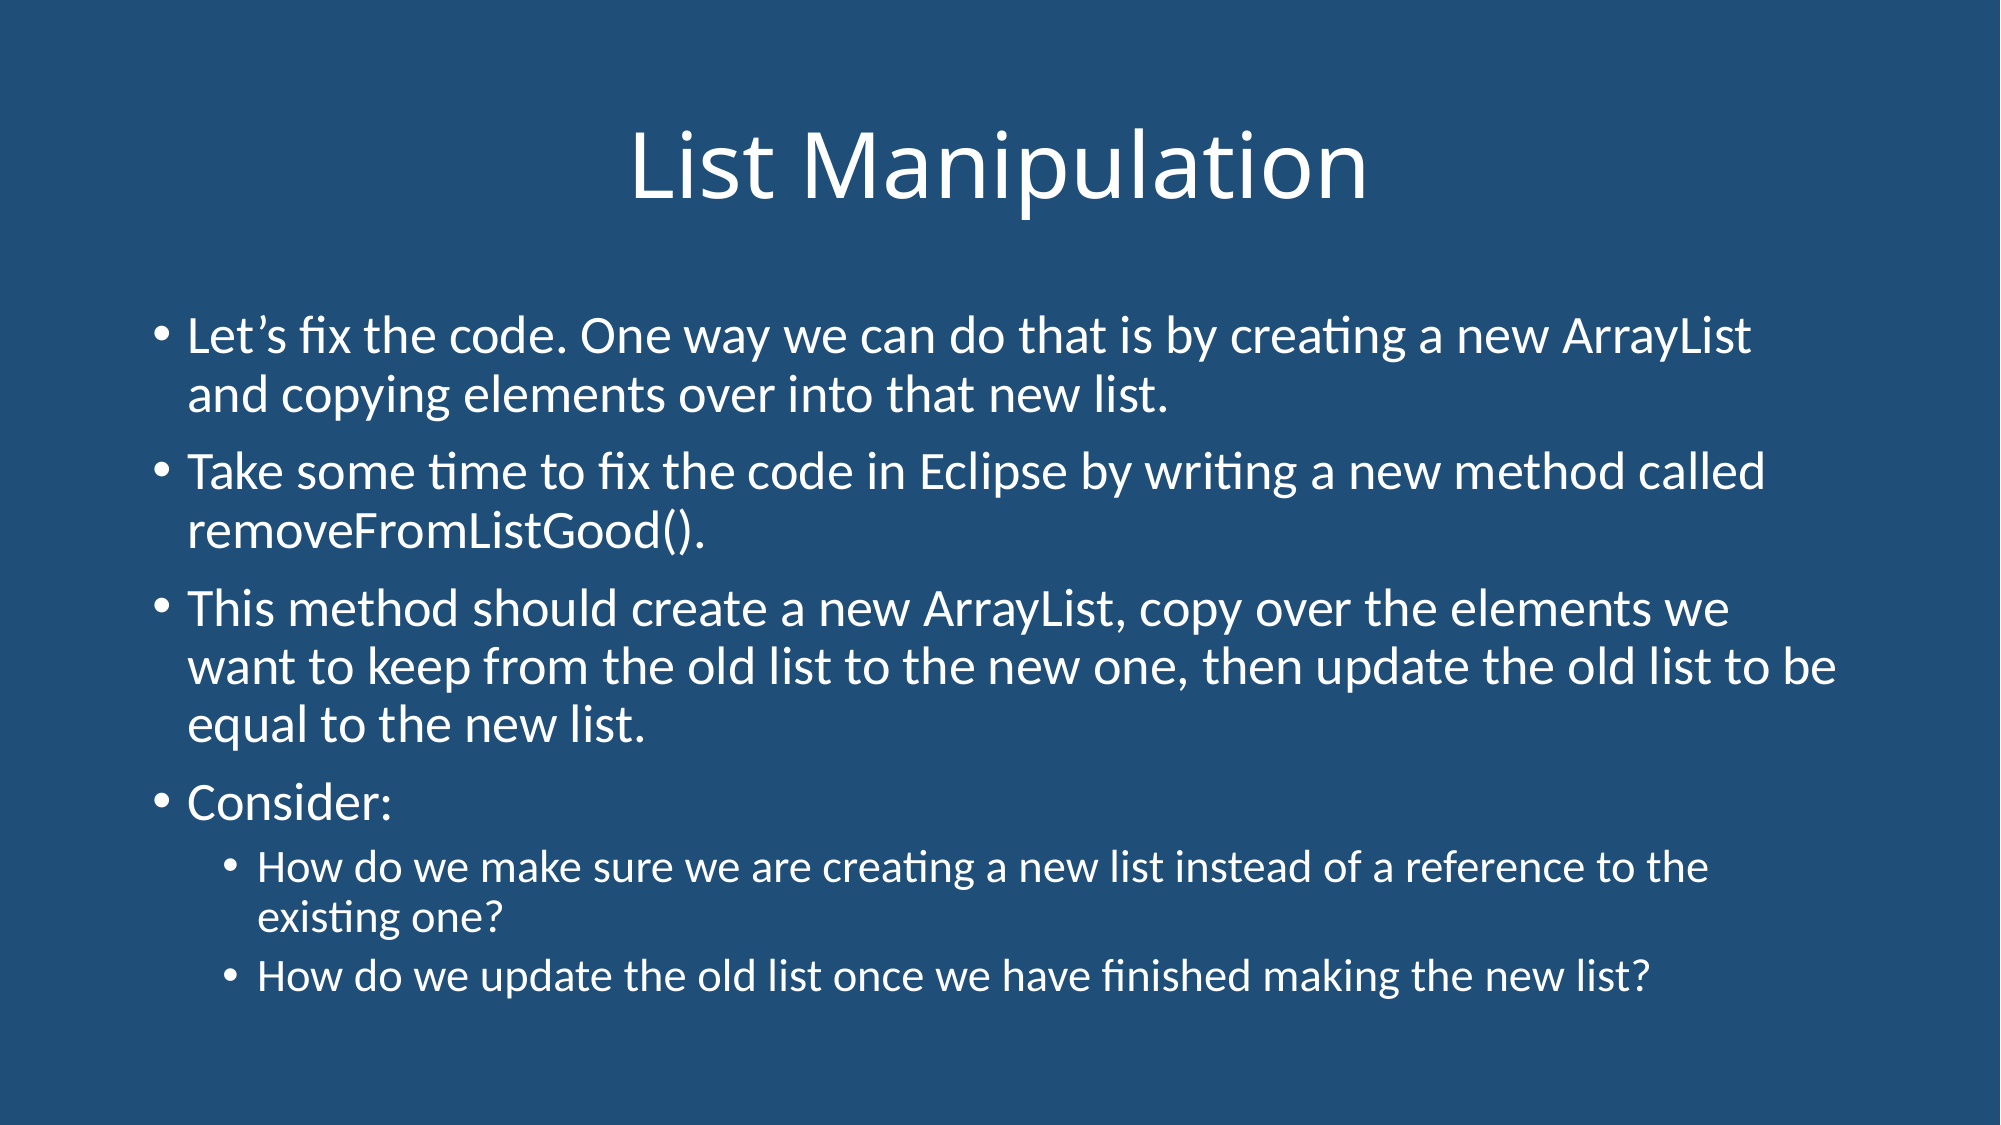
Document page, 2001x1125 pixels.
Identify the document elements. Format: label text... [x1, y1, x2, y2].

list Let’s fix the code. One way we can do that is by creating a new ArrayList and copying elements over into that new list. Take some time to fix the code in Eclipse by writing a new method called removeFromListGood(). This method should create a new ArrayList, copy over the elements we want to keep from the old list to the new one, then update the old list to be equal to the new list. Consider: How do we make sure we are creating a new list instead of a reference to the existing one? How do we update the old list once we have finished making the new list? [137, 299, 1863, 1014]
title List Manipulation [137, 59, 1863, 278]
